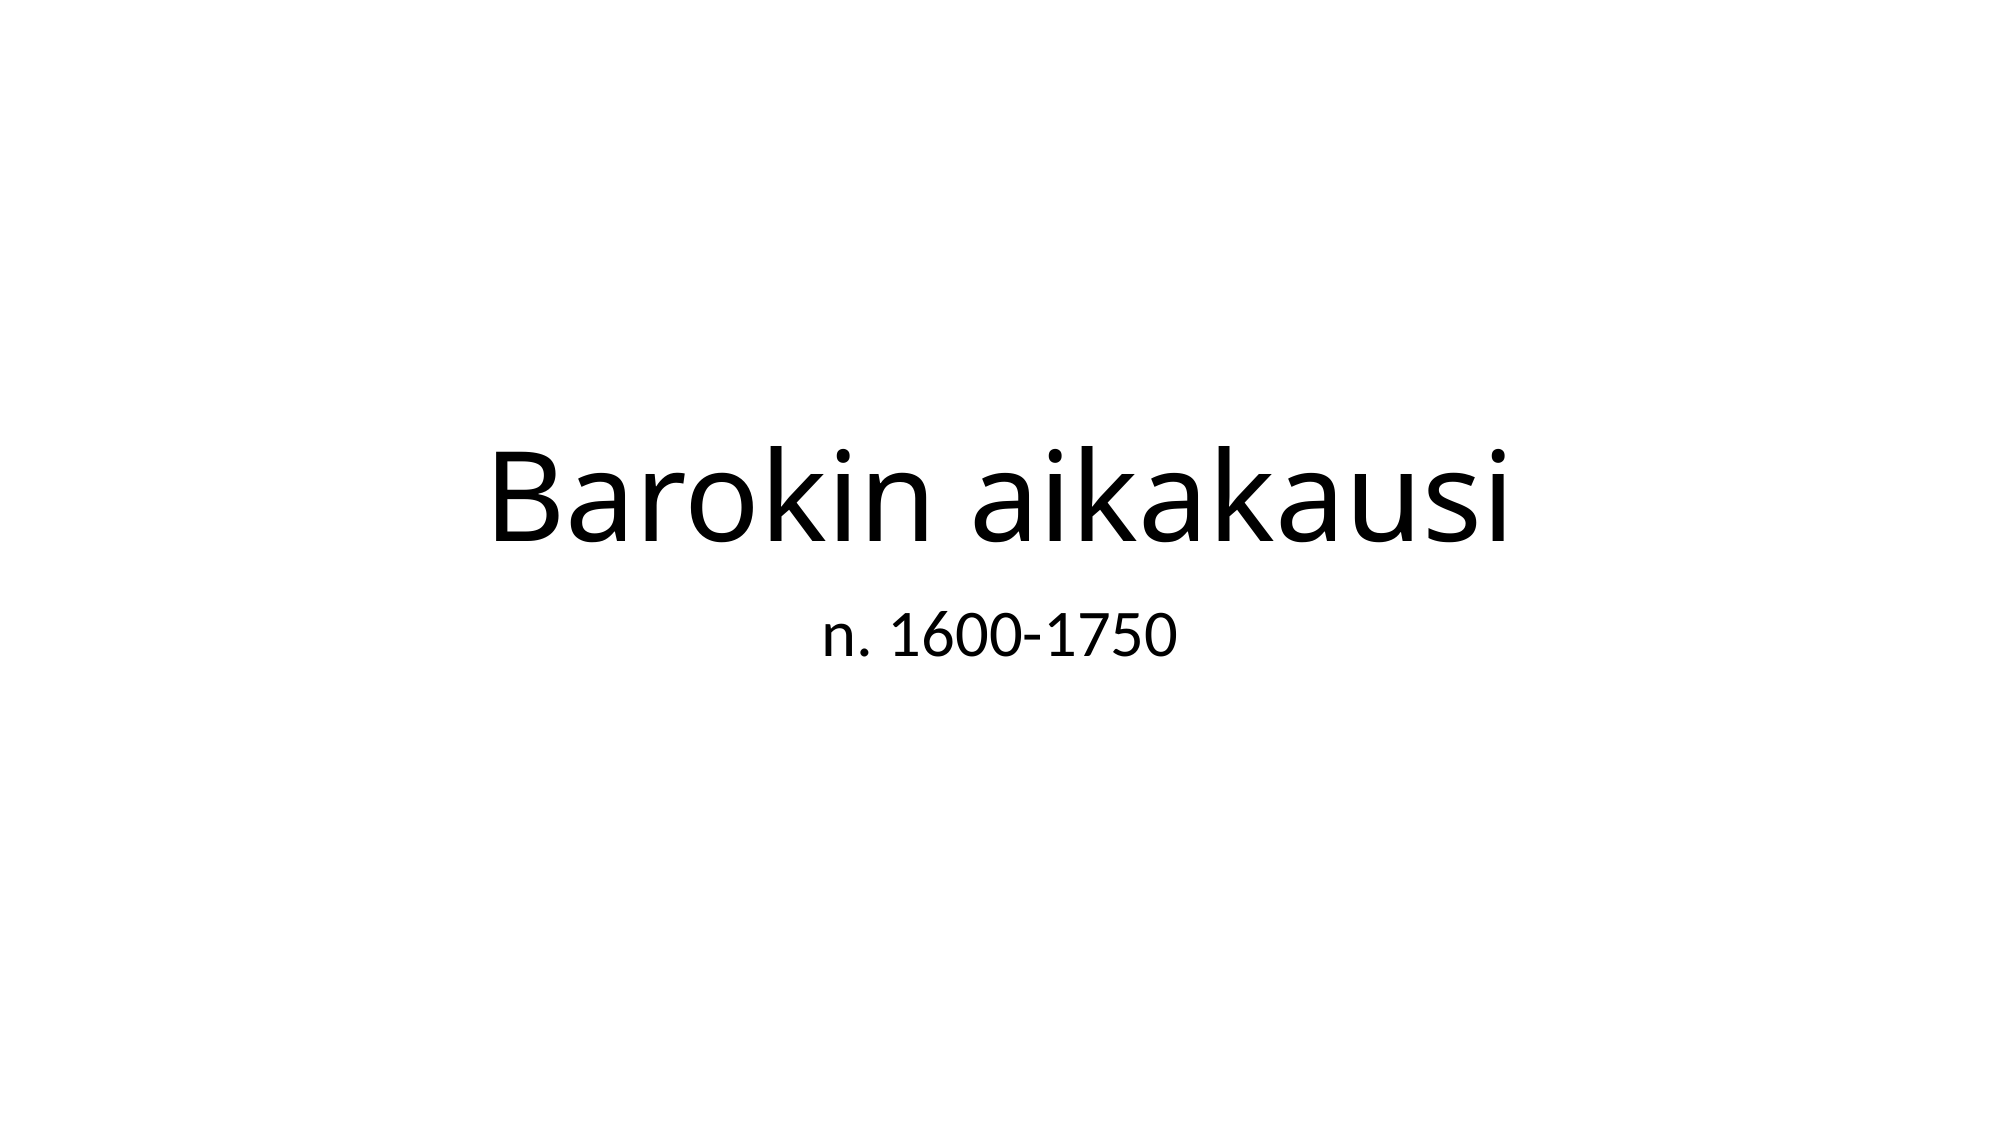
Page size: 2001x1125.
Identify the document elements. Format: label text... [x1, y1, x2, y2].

subtitle n. 1600-1750 [249, 590, 1750, 863]
title Barokin aikakausi [249, 184, 1750, 576]
